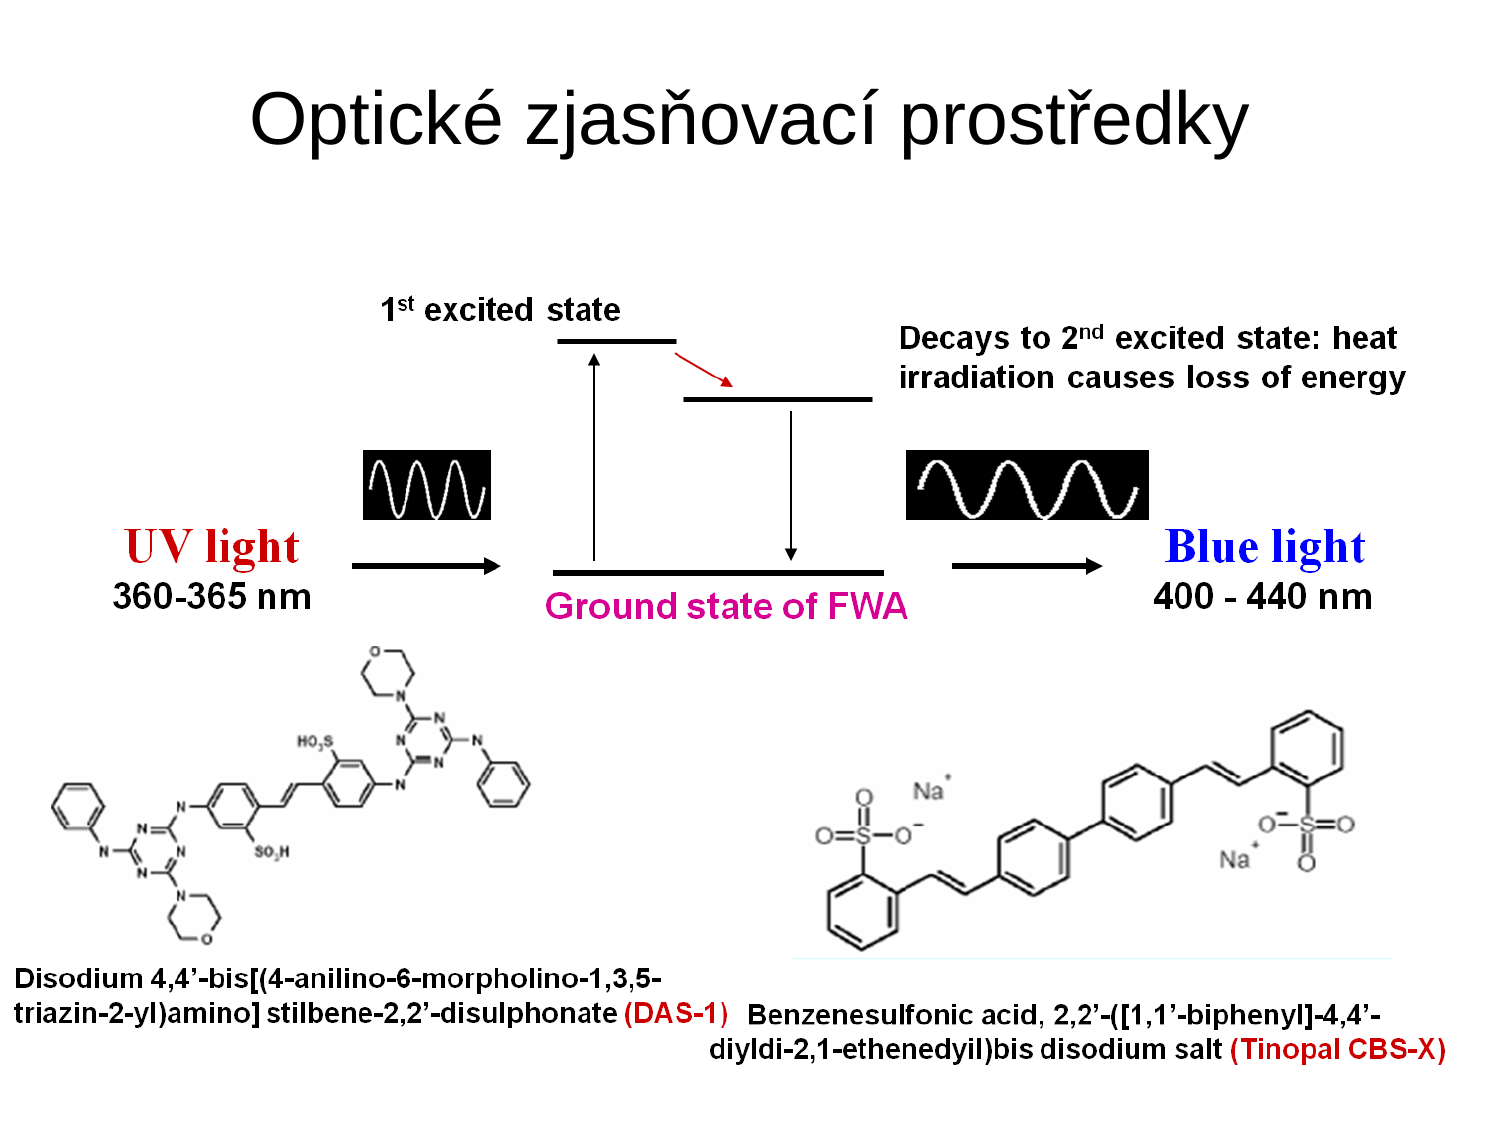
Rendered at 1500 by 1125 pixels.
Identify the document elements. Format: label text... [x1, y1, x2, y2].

title Optické zjasňovací prostředky [75, 45, 1425, 185]
picture [0, 278, 1497, 1074]
